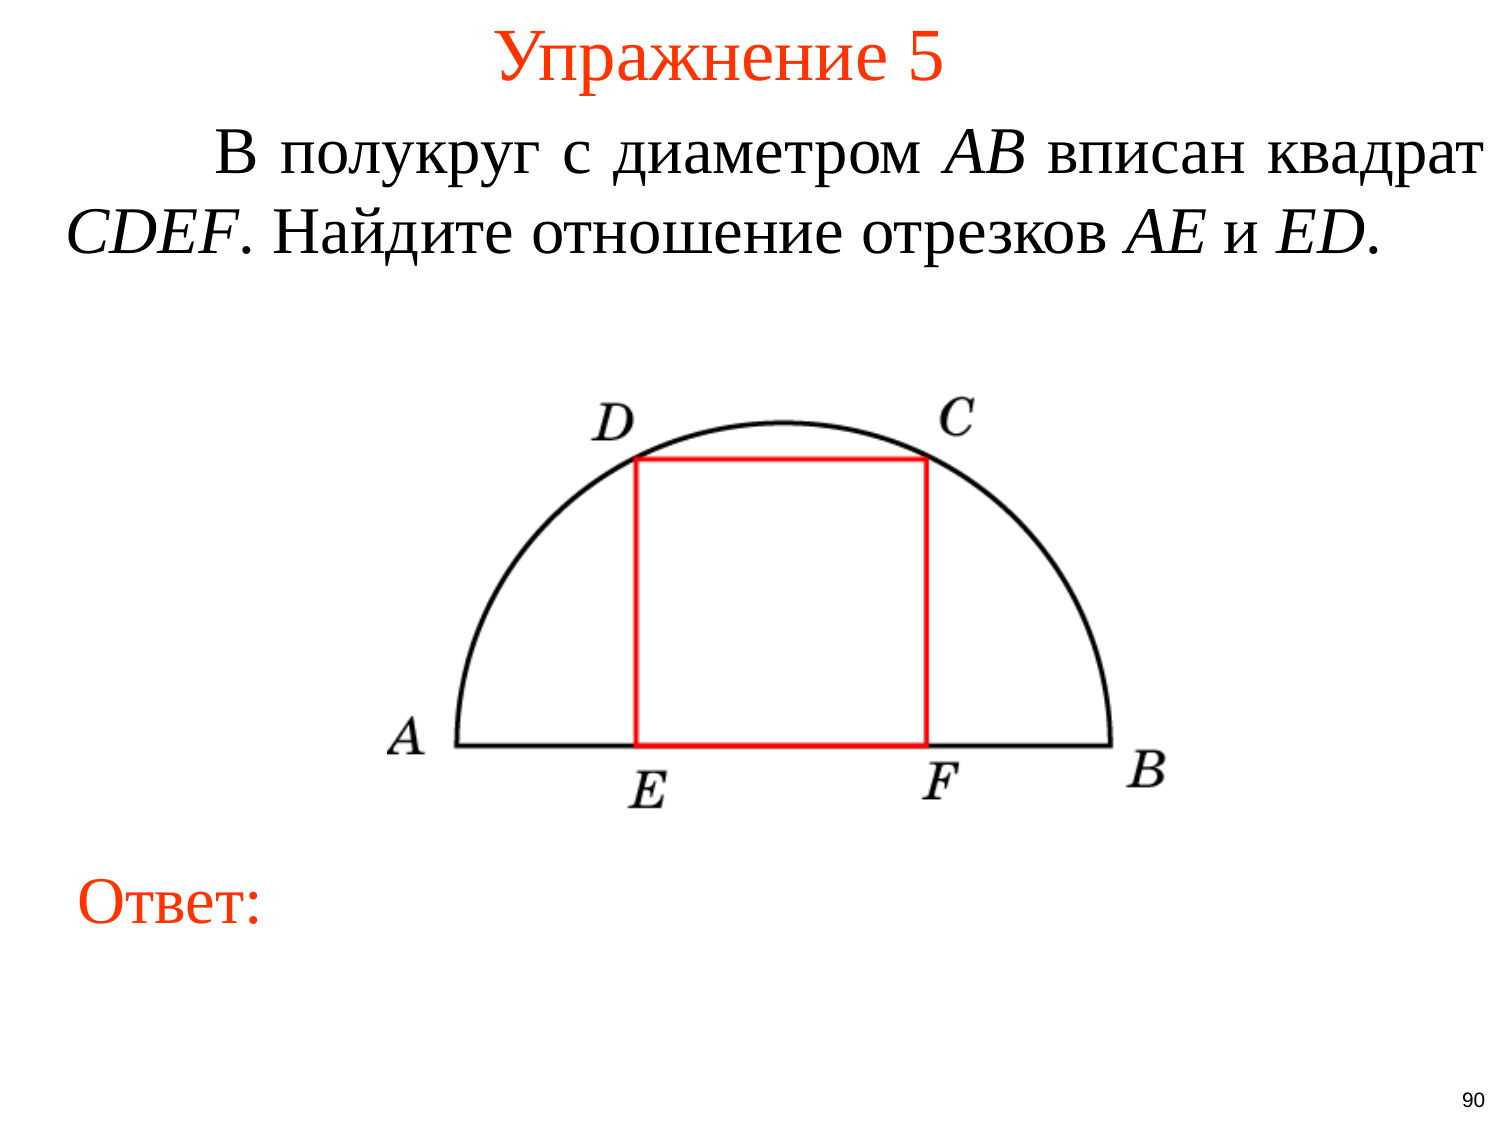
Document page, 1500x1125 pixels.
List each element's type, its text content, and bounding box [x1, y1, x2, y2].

text_box В полукруг с диаметром АВ вписан квадрат CDEF. Найдите отношение отрезков АЕ и ED. [50, 99, 1500, 275]
picture [387, 387, 1168, 824]
slide_number 90 [1417, 1079, 1500, 1125]
title Упражнение 5 [112, 0, 1325, 100]
